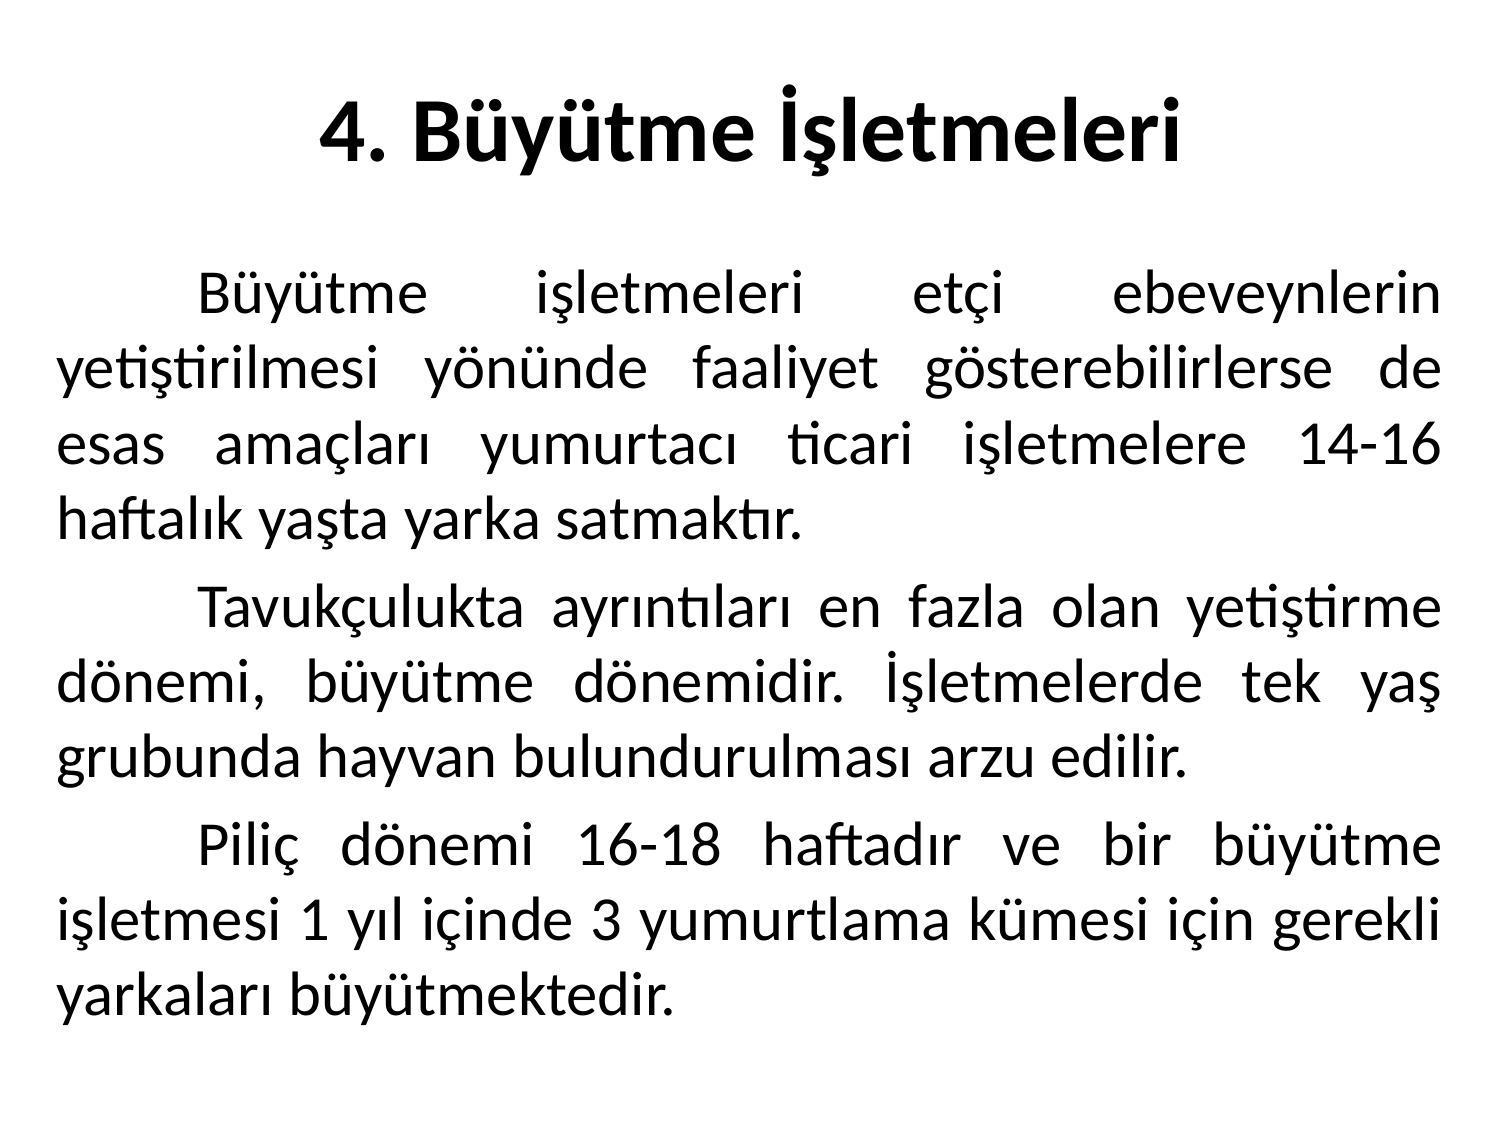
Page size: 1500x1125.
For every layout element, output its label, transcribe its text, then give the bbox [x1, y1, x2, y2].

title 4. Büyütme İşletmeleri [76, 30, 1427, 219]
list Büyütme işletmeleri etçi ebeveynlerin yetiştirilmesi yönünde faaliyet gösterebilirlerse de esas amaçları yumurtacı ticari işletmelere 14-16 haftalık yaşta yarka satmaktır. Tavukçulukta ayrıntıları en fazla olan yetiştirme dönemi, büyütme dönemidir. İşletmelerde tek yaş grubunda hayvan bulundurulması arzu edilir. Piliç dönemi 16-18 haftadır ve bir büyütme işletmesi 1 yıl içinde 3 yumurtlama kümesi için gerekli yarkaları büyütmektedir. [41, 243, 1459, 1047]
